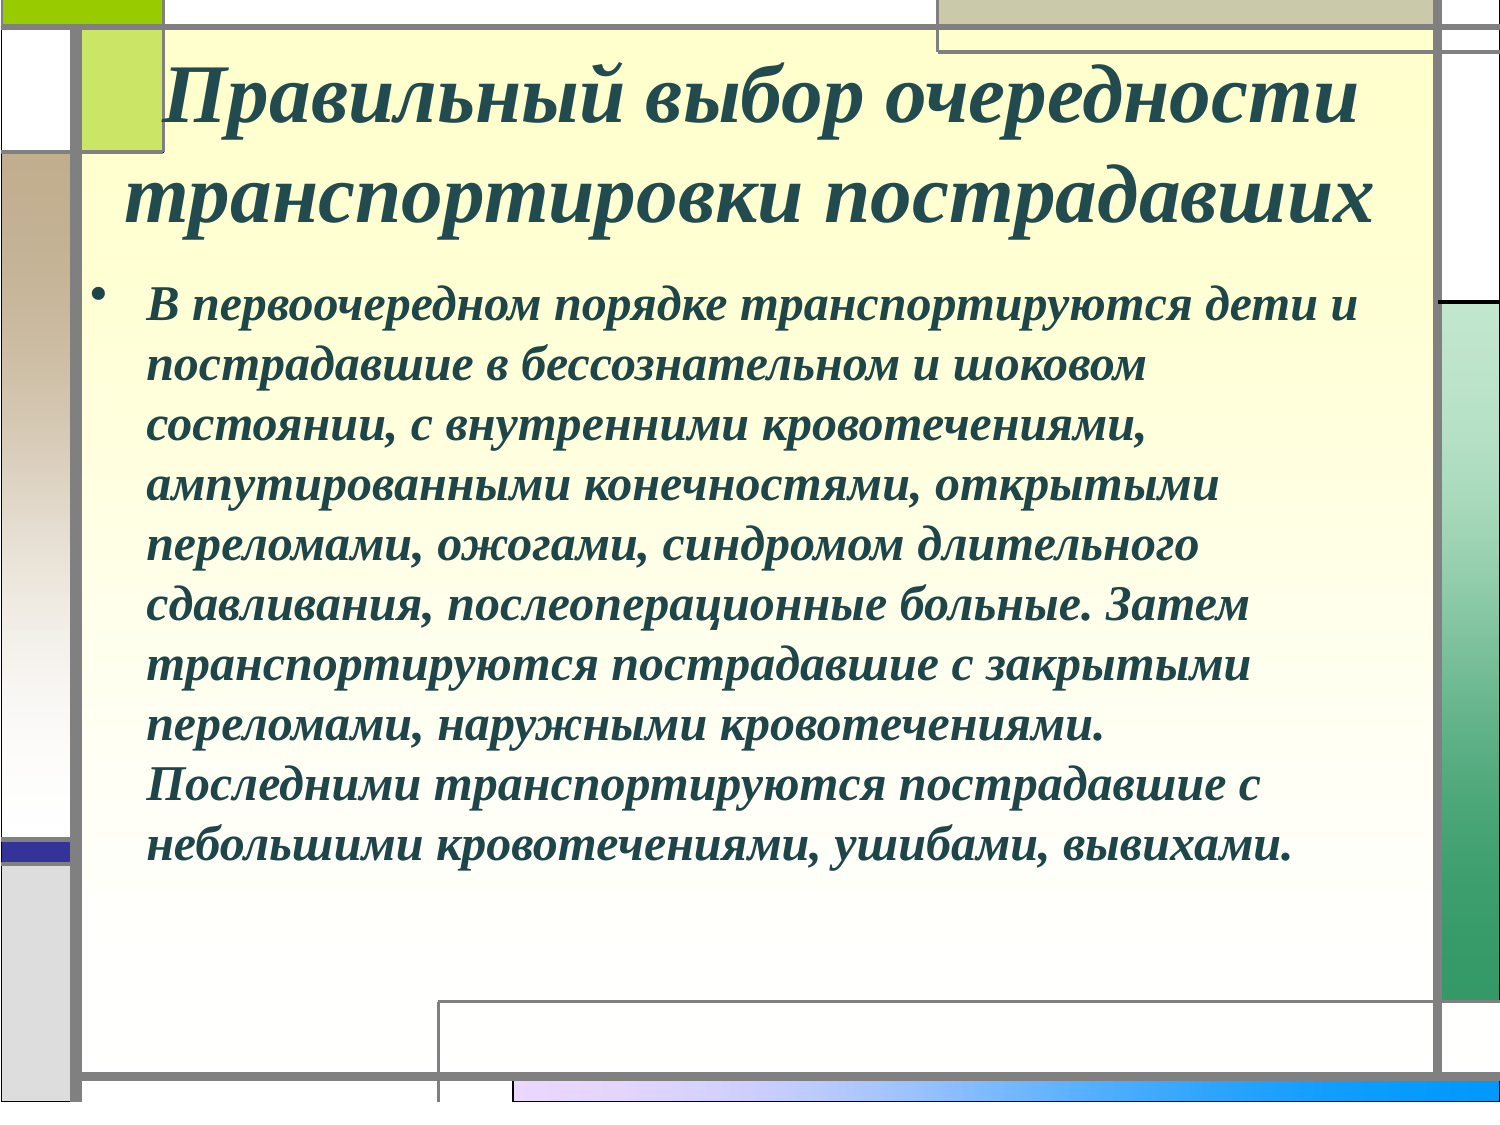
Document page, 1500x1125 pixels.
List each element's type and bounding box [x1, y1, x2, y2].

list [0, 0, 1500, 1102]
